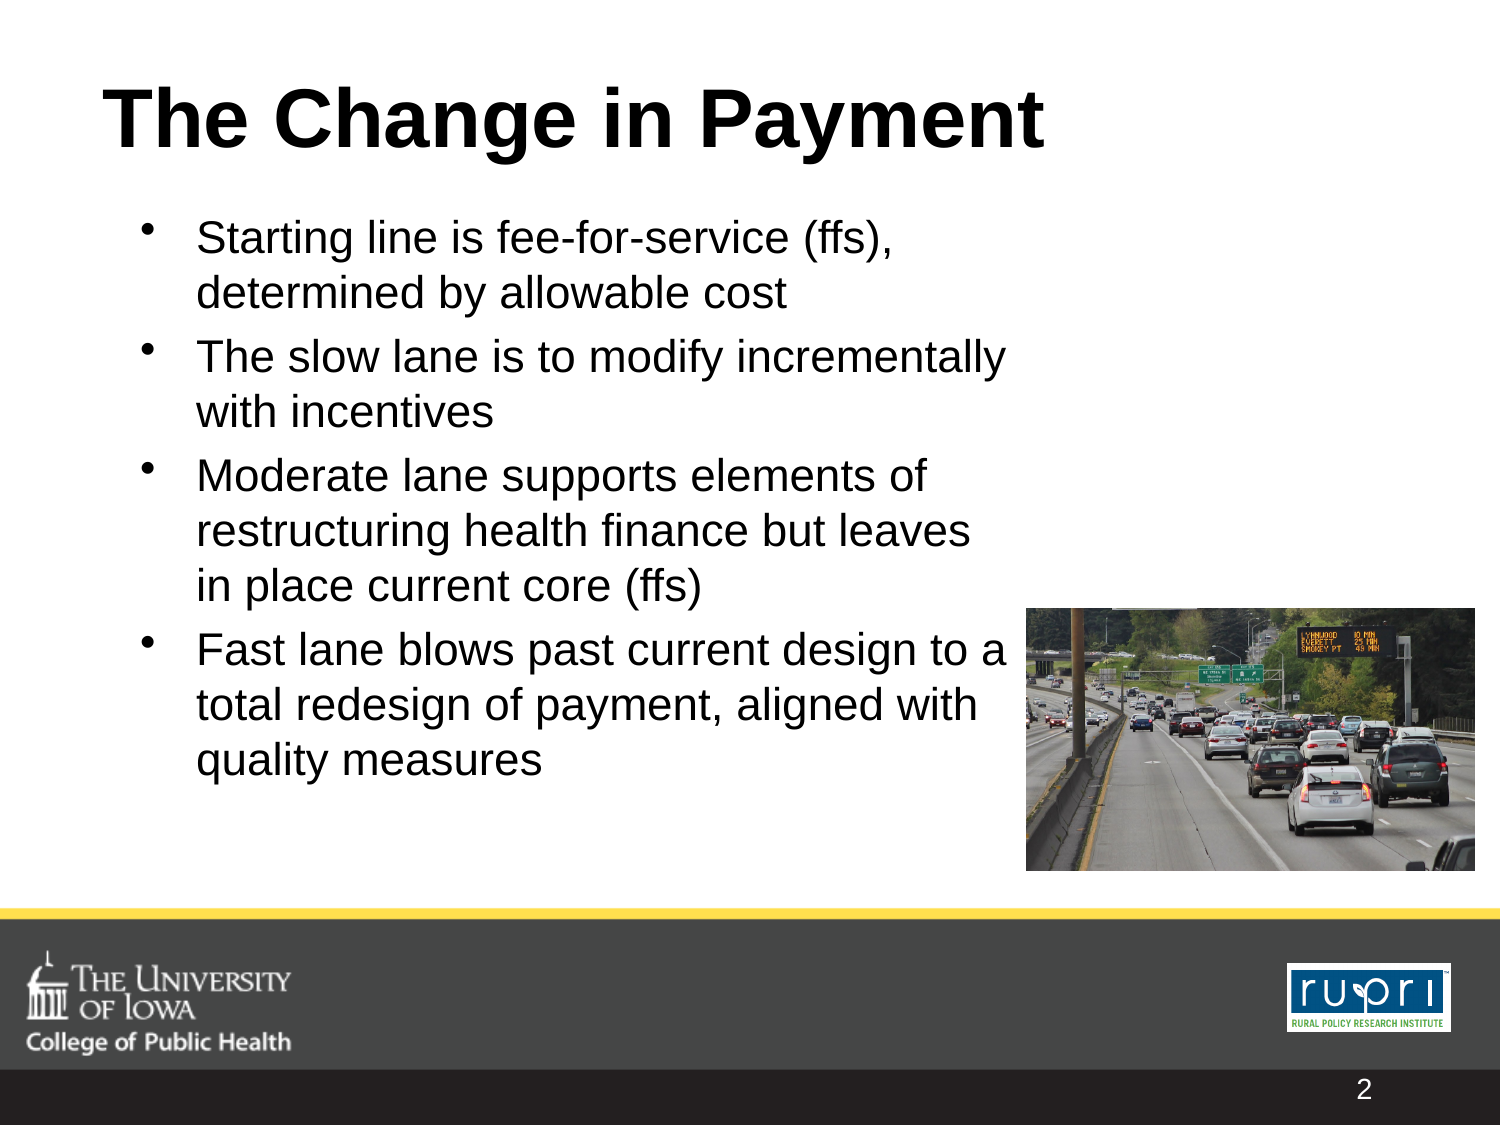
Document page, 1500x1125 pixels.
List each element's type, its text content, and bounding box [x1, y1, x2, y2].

title The Change in Payment [87, 75, 1363, 263]
picture [1026, 607, 1475, 873]
picture [1287, 963, 1451, 1032]
slide_number 2 [1187, 1062, 1388, 1125]
list Starting line is fee-for-service (ffs), determined by allowable cost The slow lane is to modify incrementally with incentives Moderate lane supports elements of restructuring health finance but leaves in place current core (ffs) Fast lane blows past current design to a total redesign of payment, aligned with quality measures [125, 200, 1027, 875]
